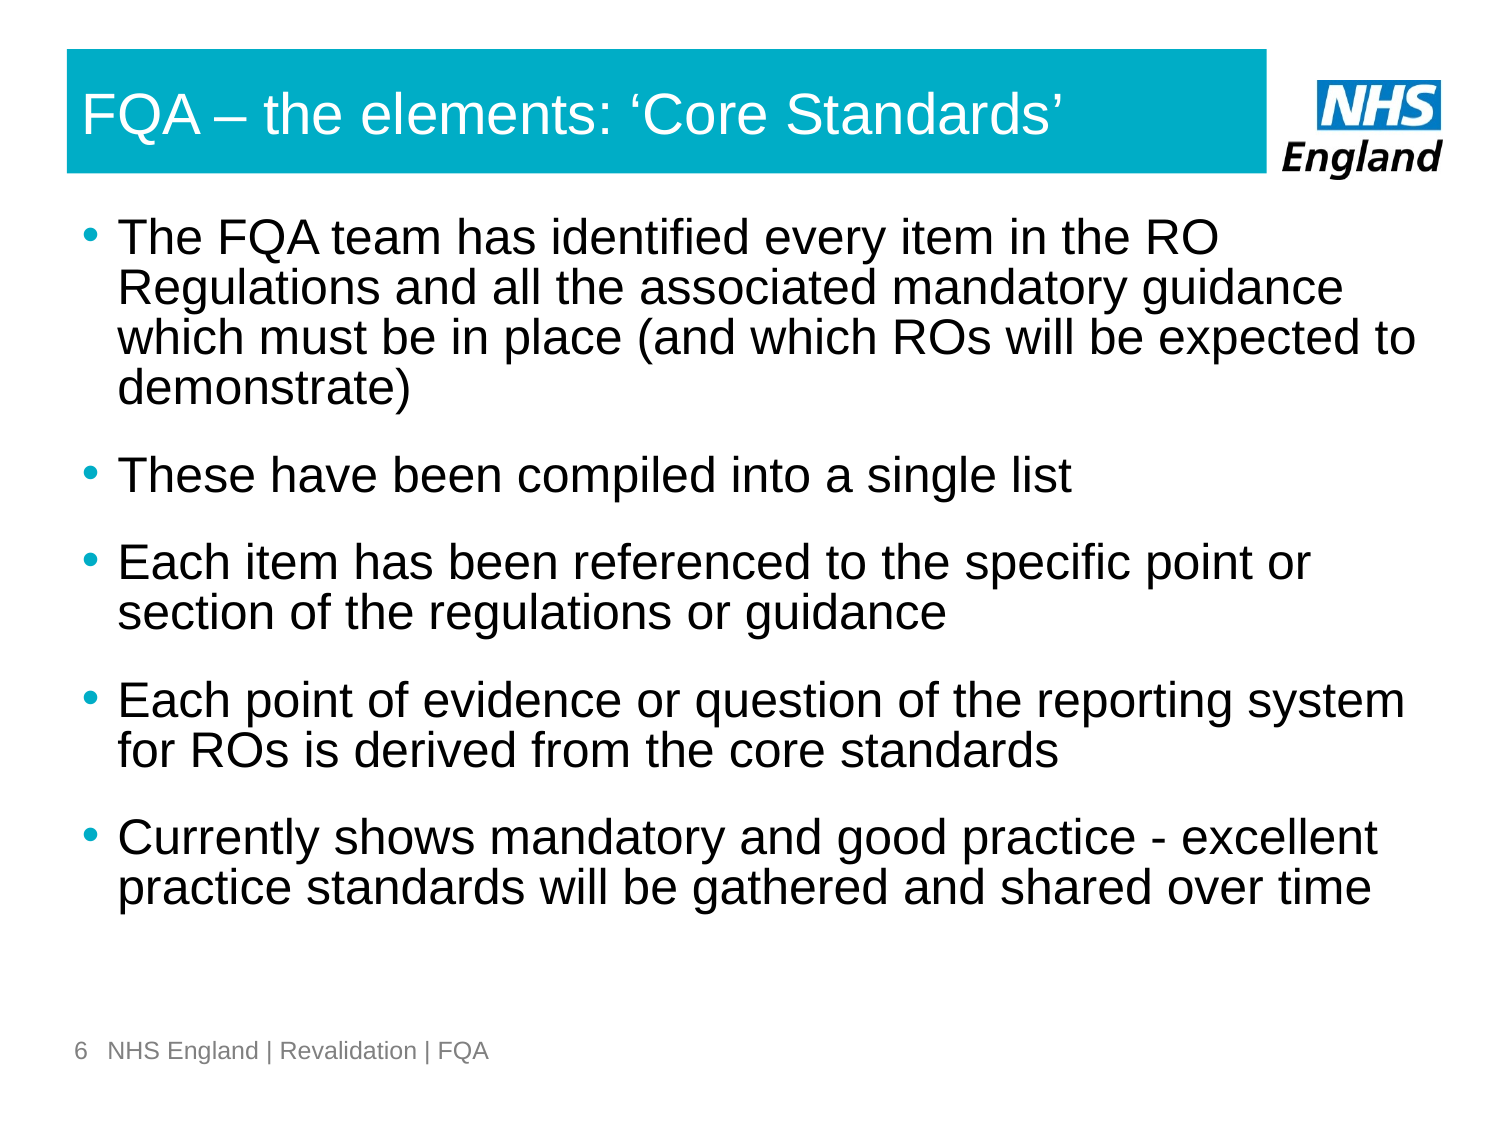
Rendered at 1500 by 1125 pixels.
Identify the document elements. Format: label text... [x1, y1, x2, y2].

picture [1282, 80, 1443, 180]
title FQA – the elements: ‘Core Standards’ [66, 49, 1267, 174]
footer NHS England | Revalidation | FQA [107, 1035, 1296, 1065]
list The FQA team has identified every item in the RO Regulations and all the associated mandatory guidance which must be in place (and which ROs will be expected to demonstrate) These have been compiled into a single list Each item has been referenced to the specific point or section of the regulations or guidance Each point of evidence or question of the reporting system for ROs is derived from the core standards Currently shows mandatory and good practice - excellent practice standards will be gathered and shared over time [66, 206, 1443, 964]
slide_number 6 [39, 1035, 89, 1065]
